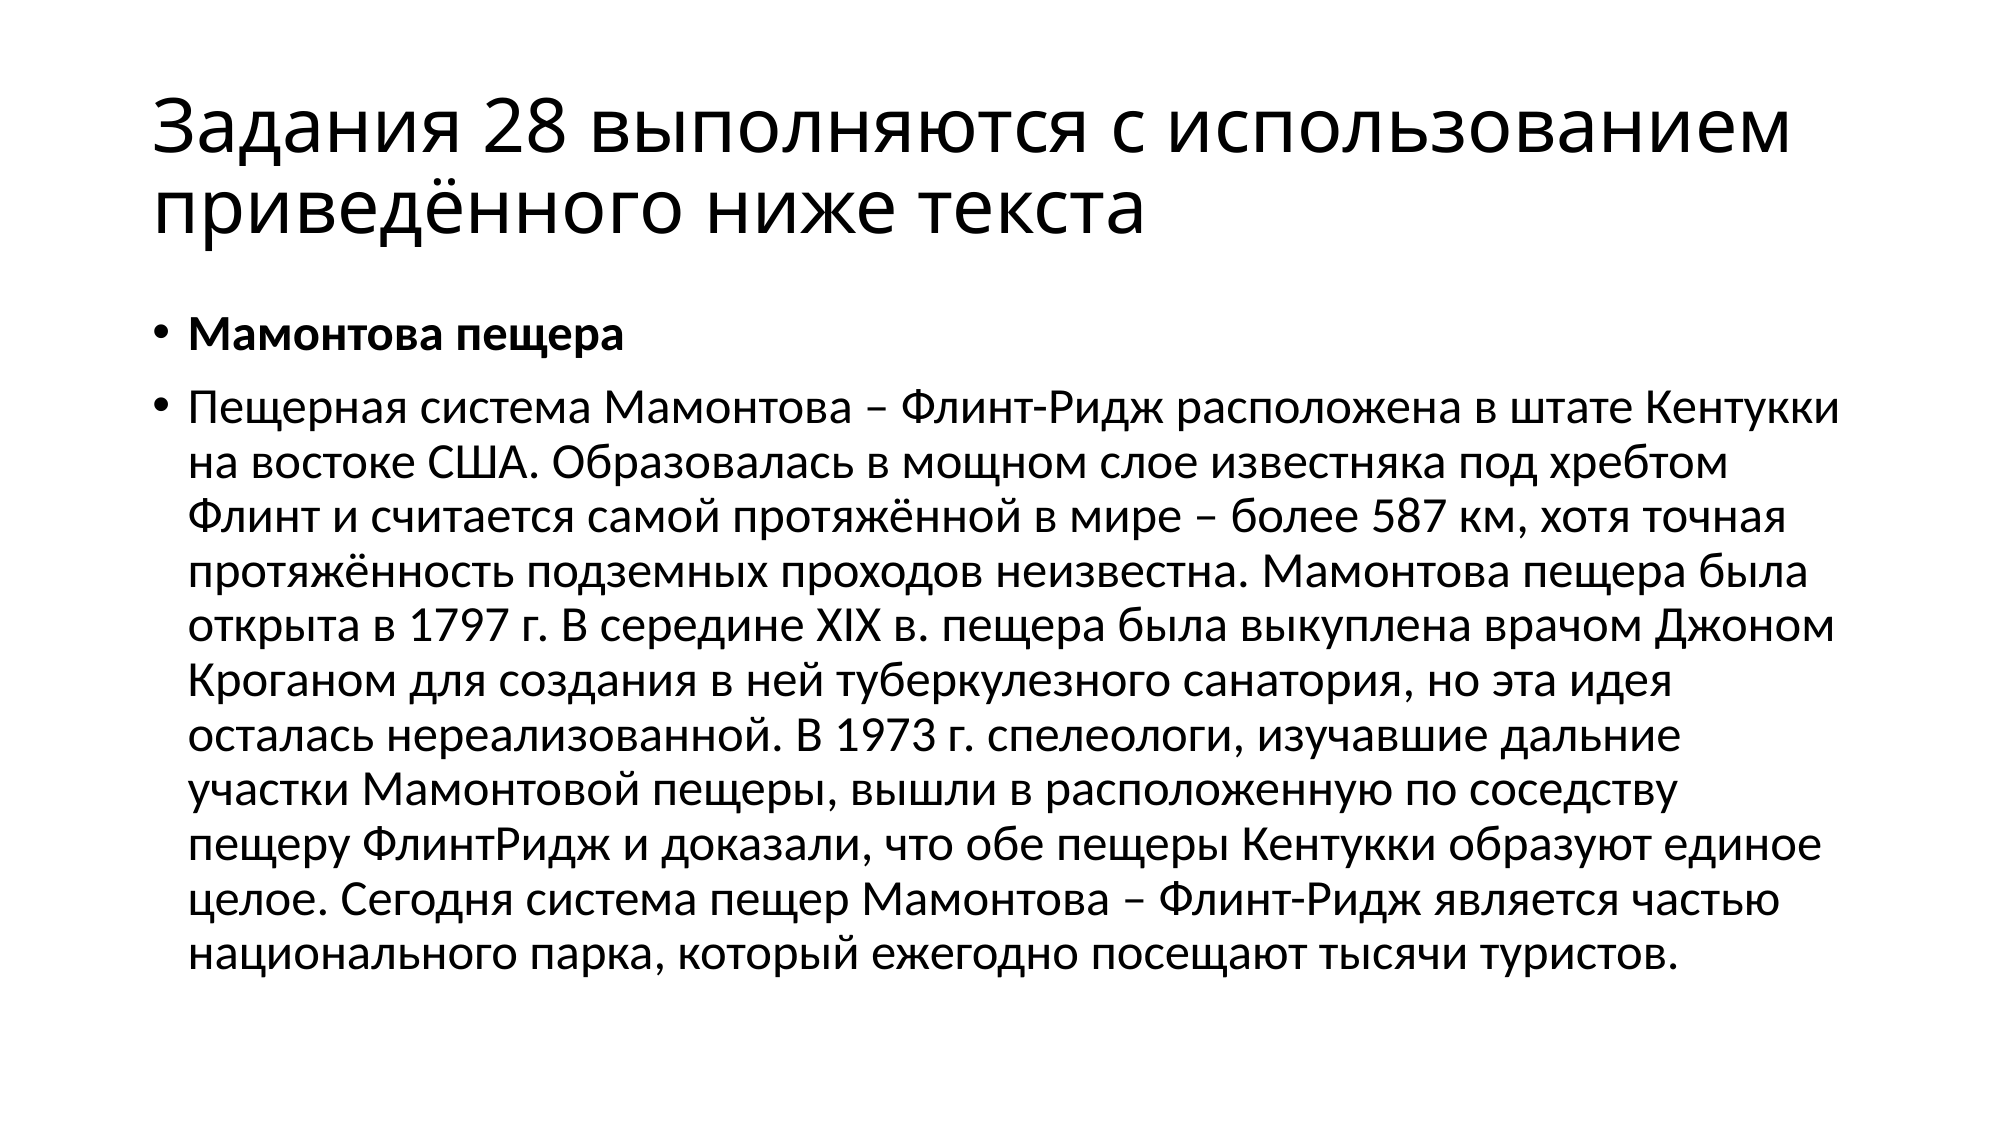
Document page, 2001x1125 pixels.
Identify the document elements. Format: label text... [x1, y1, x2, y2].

title Задания 28 выполняются с использованием приведённого ниже текста [137, 59, 1863, 278]
list Мамонтова пещера Пещерная система Мамонтова – Флинт-Ридж расположена в штате Кентукки на востоке США. Образовалась в мощном слое известняка под хребтом Флинт и считается самой протяжённой в мире – более 587 км, хотя точная протяжённость подземных проходов неизвестна. Мамонтова пещера была открыта в 1797 г. В середине XIX в. пещера была выкуплена врачом Джоном Кроганом для создания в ней туберкулезного санатория, но эта идея осталась нереализованной. В 1973 г. спелеологи, изучавшие дальние участки Мамонтовой пещеры, вышли в расположенную по соседству пещеру ФлинтРидж и доказали, что обе пещеры Кентукки образуют единое целое. Сегодня система пещер Мамонтова – Флинт-Ридж является частью национального парка, который ежегодно посещают тысячи туристов. [137, 299, 1863, 1014]
